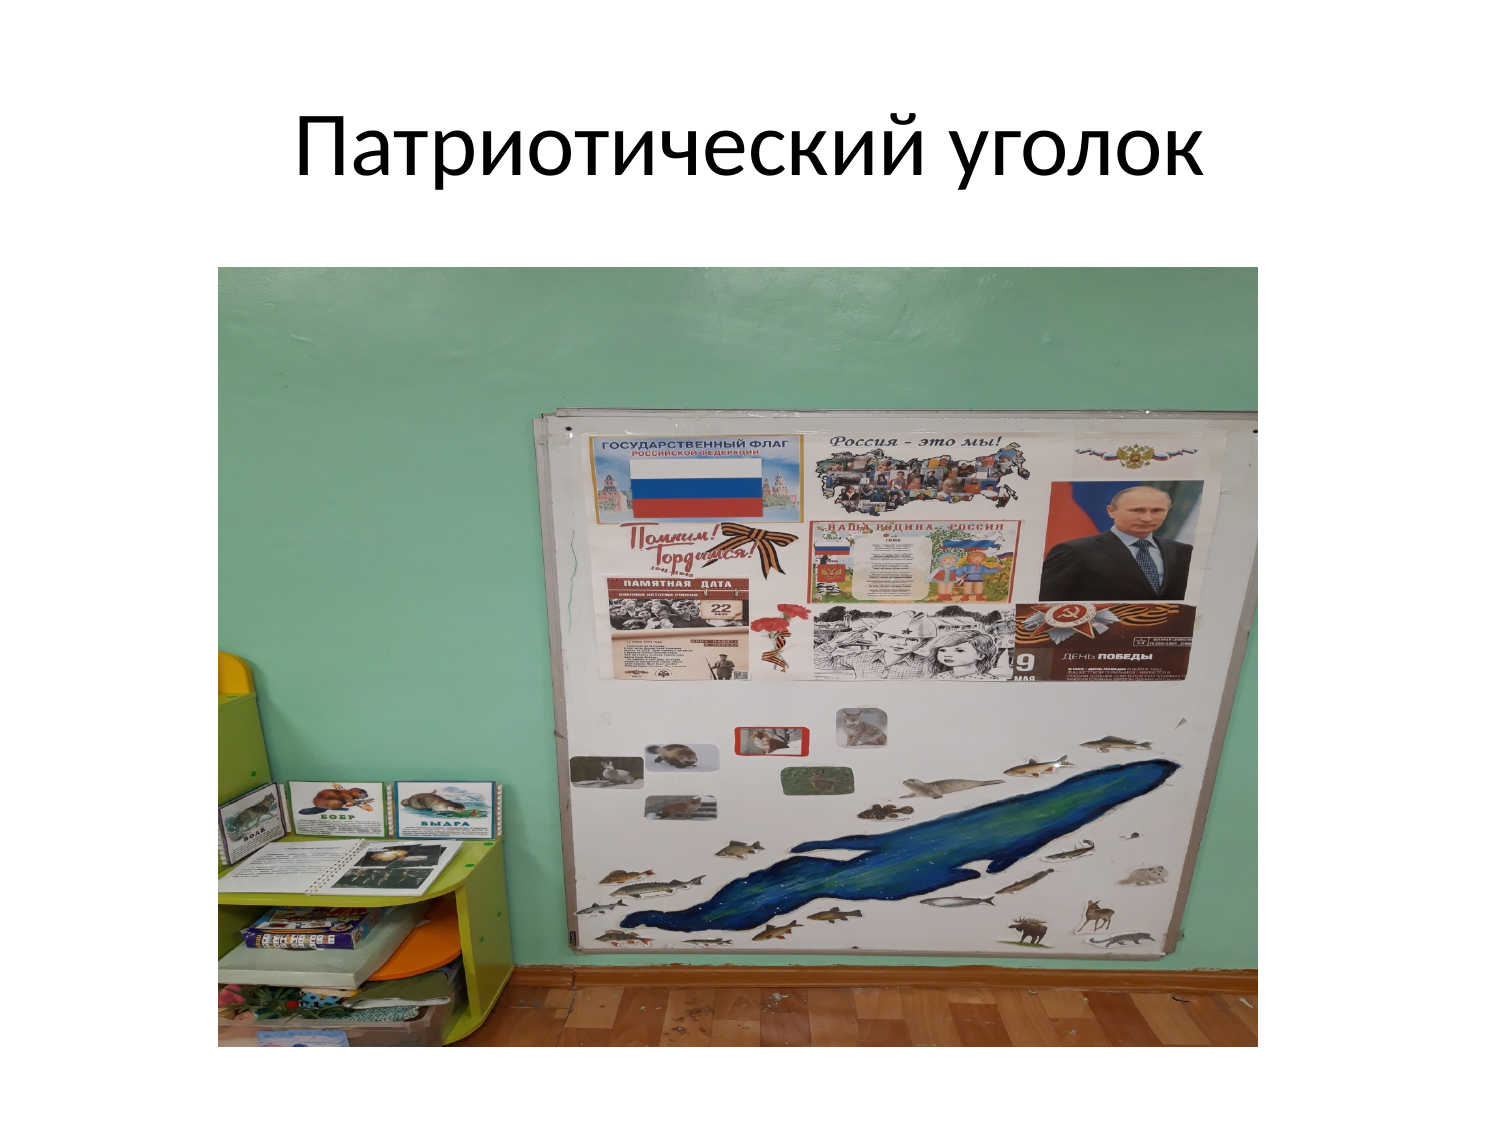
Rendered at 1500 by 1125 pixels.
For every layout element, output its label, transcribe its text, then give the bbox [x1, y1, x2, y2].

picture [218, 266, 1259, 1047]
title Патриотический уголок [75, 45, 1425, 233]
